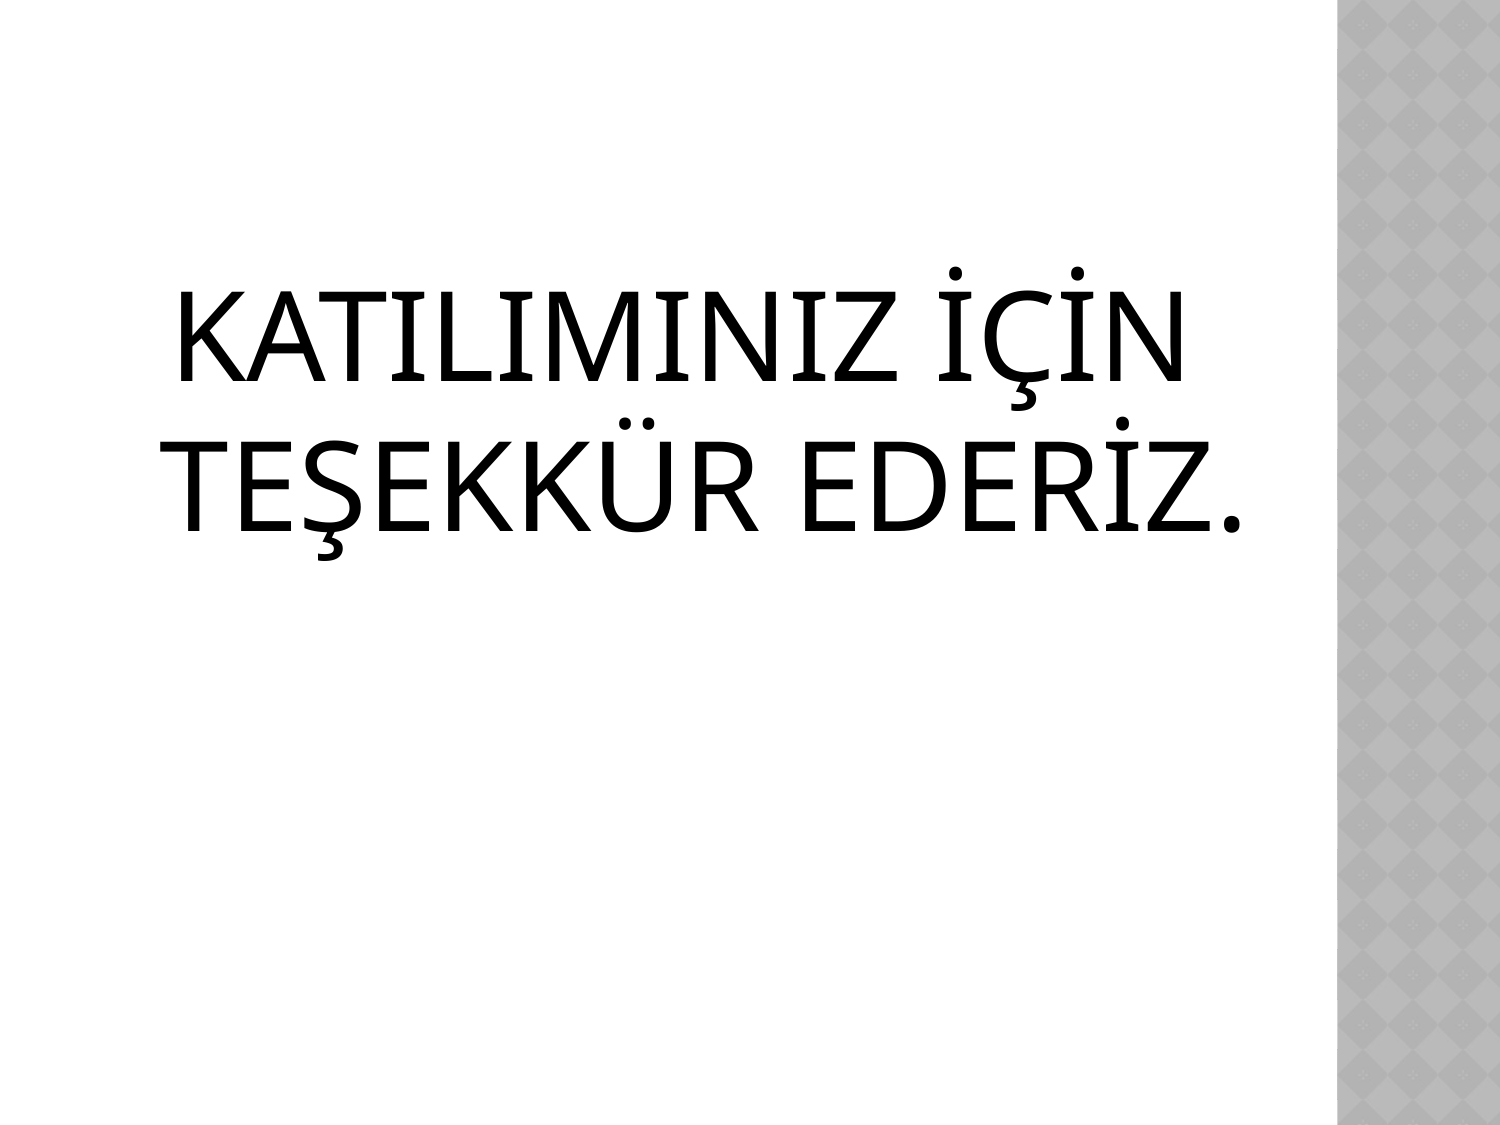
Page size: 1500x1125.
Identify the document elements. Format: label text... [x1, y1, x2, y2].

list KATILIMINIZ İÇİN TEŞEKKÜR EDERİZ. [75, 93, 1289, 1059]
